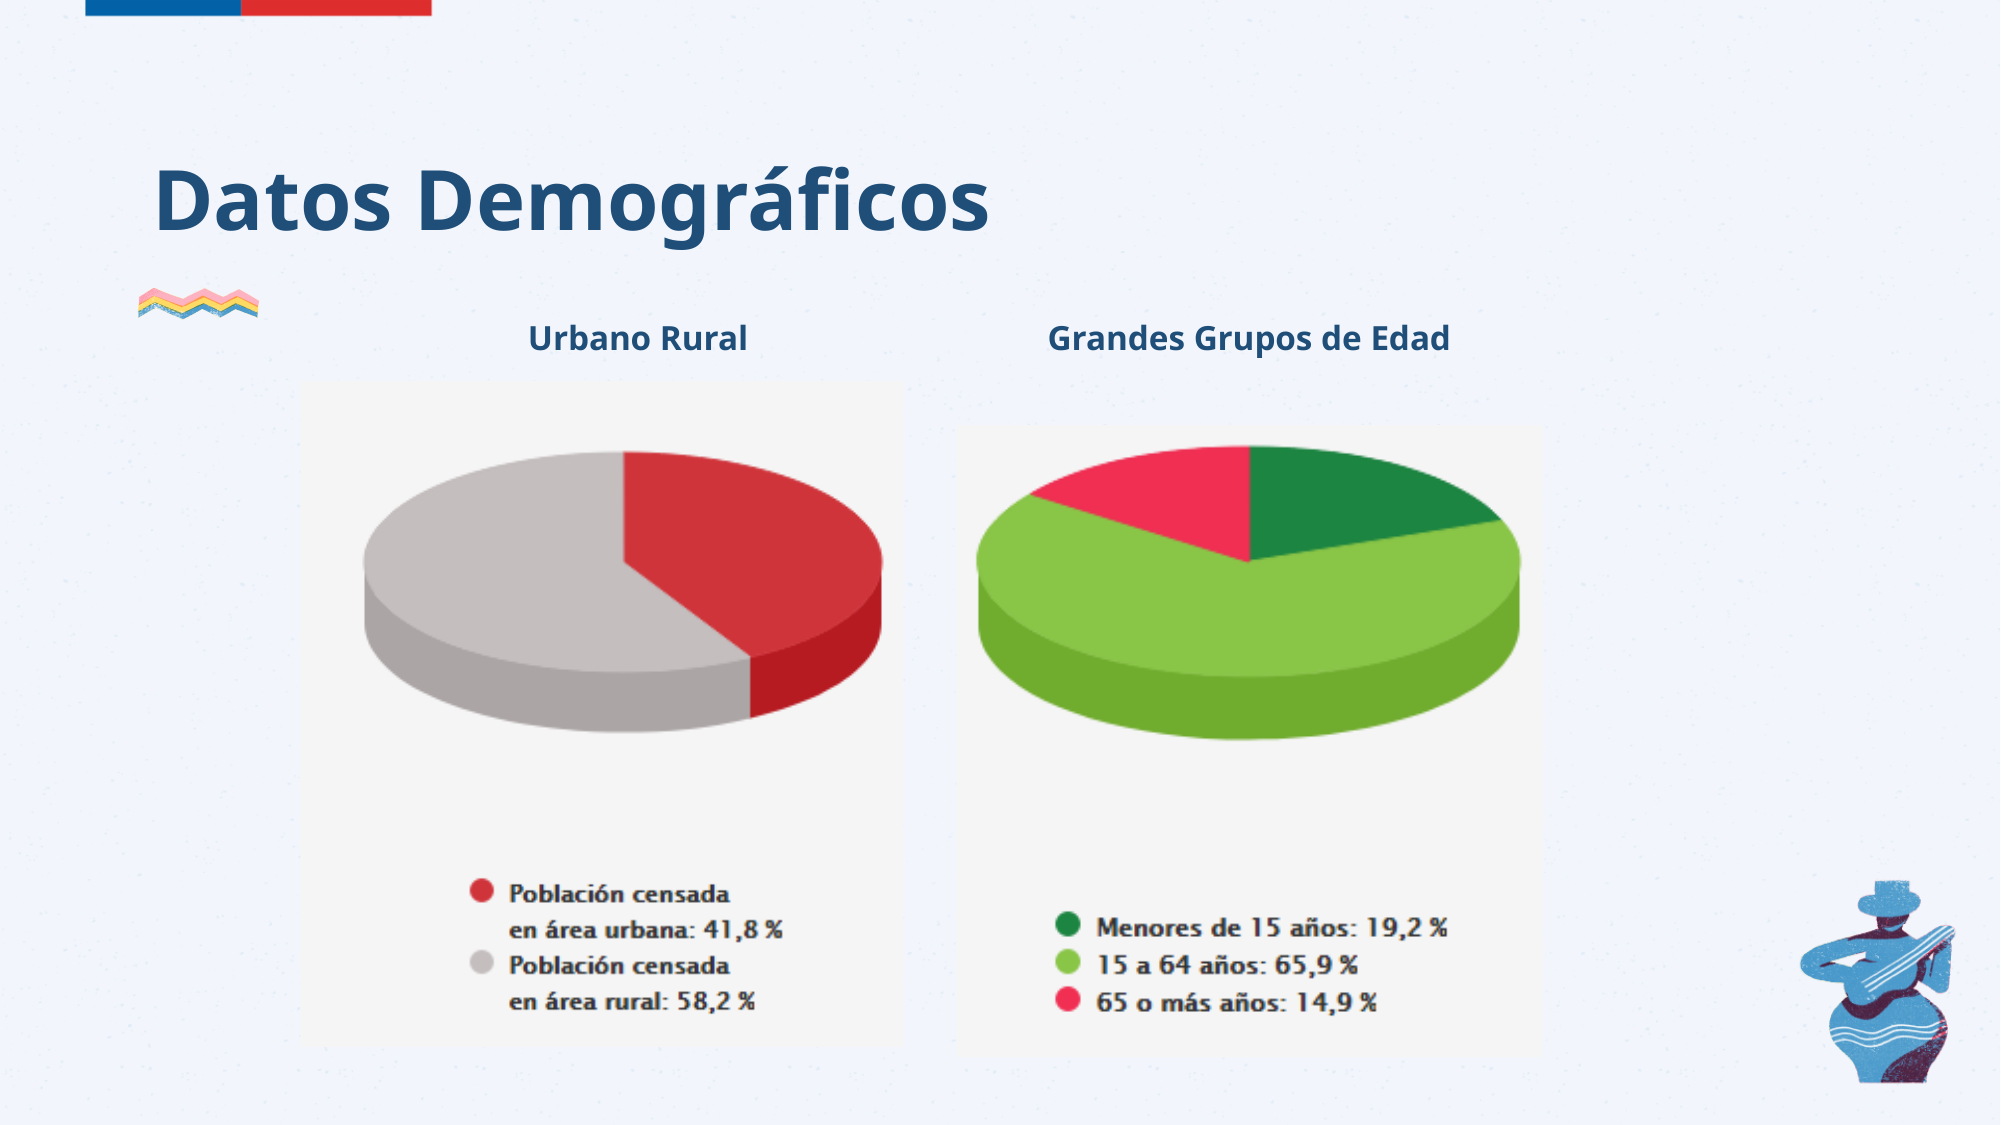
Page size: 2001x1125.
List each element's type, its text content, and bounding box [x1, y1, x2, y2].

title Datos Demográficos [137, 140, 1863, 267]
text_box [904, 388, 1129, 1042]
picture [0, 0, 2001, 1125]
text_box Grandes Grupos de Edad [997, 309, 1503, 364]
text_box Urbano Rural [385, 309, 891, 365]
